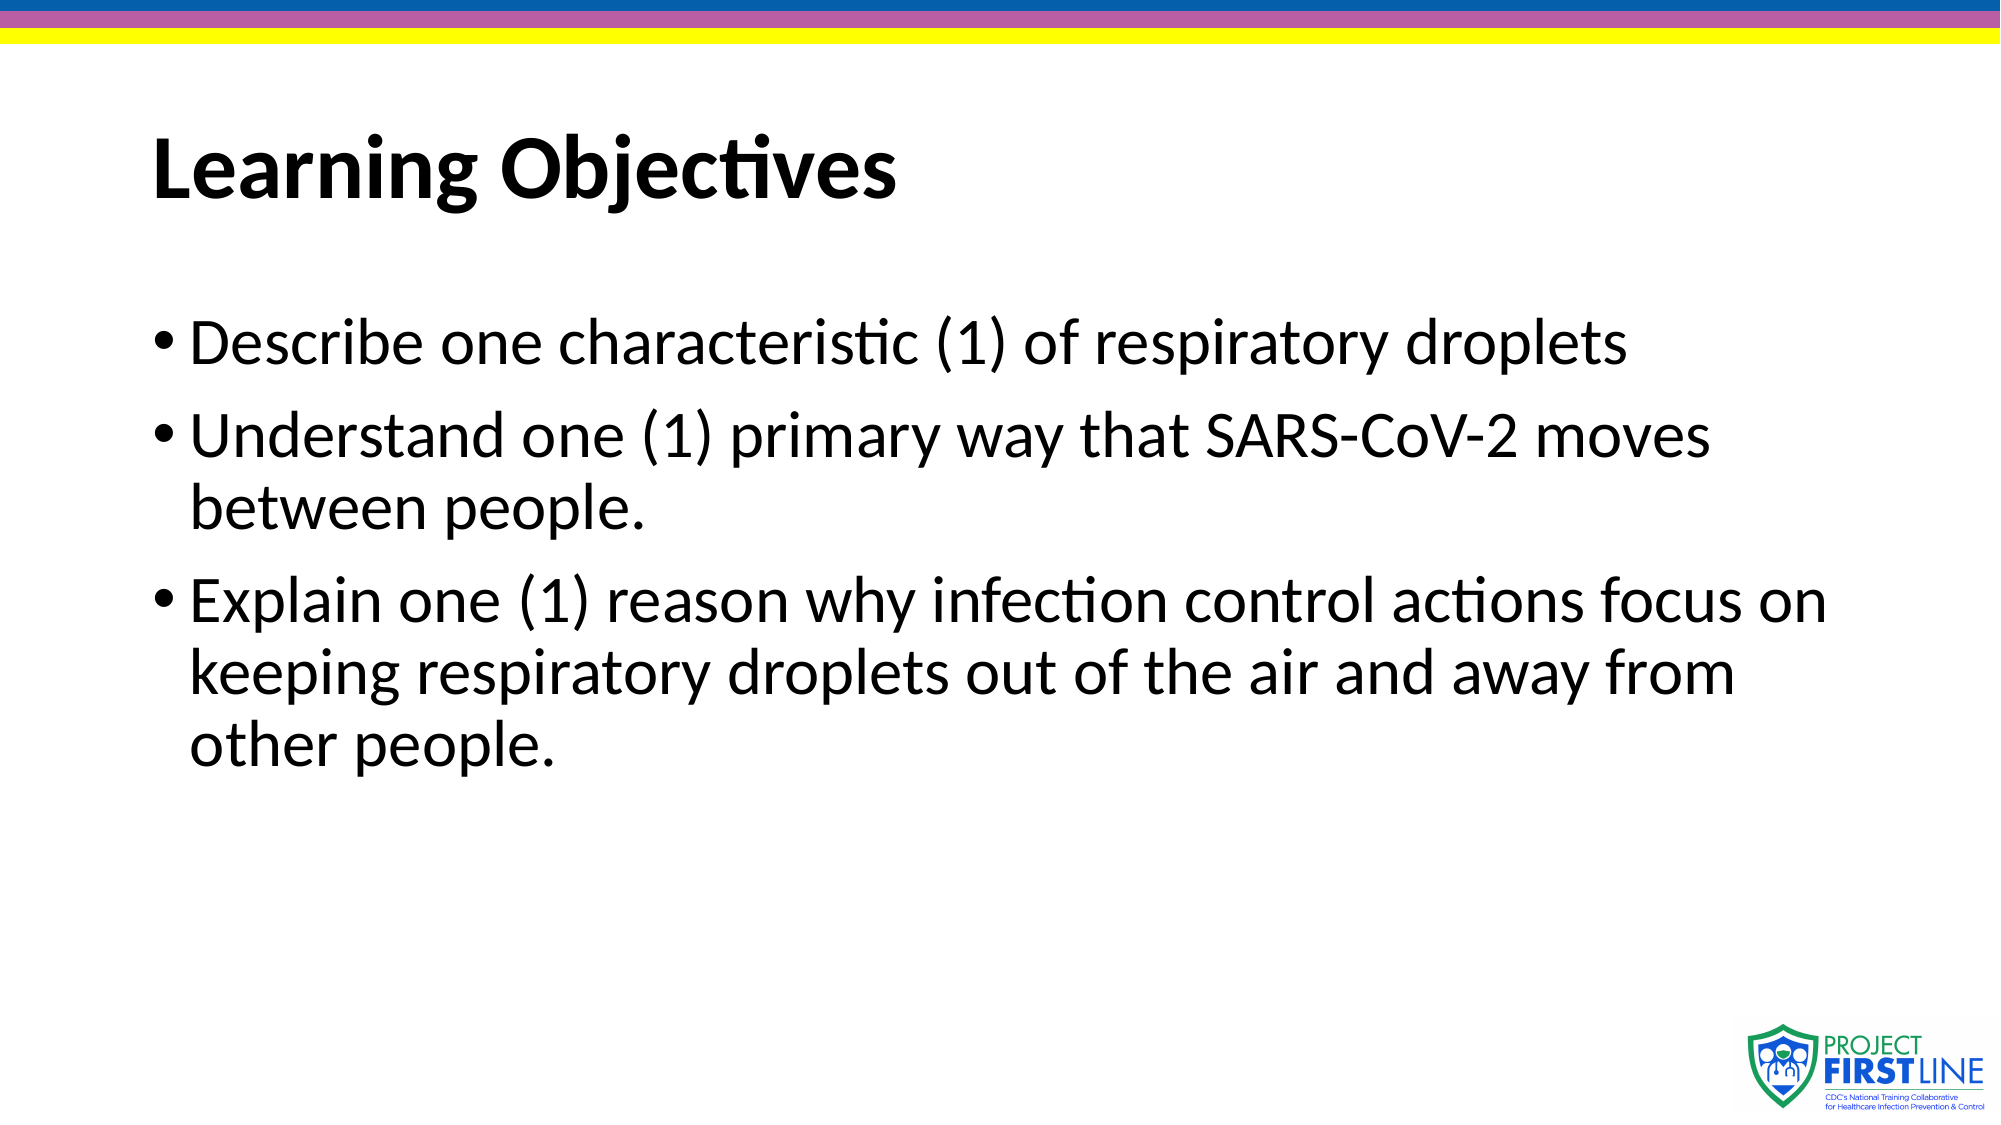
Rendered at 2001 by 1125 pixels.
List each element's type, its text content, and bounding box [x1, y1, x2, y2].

title Learning Objectives [137, 59, 1863, 278]
picture [1731, 1016, 2000, 1117]
text_box [0, 11, 2000, 28]
list Describe one characteristic (1) of respiratory droplets Understand one (1) primary way that SARS-CoV-2 moves between people. Explain one (1) reason why infection control actions focus on keeping respiratory droplets out of the air and away from other people. [137, 299, 1863, 1014]
text_box [0, 0, 2000, 11]
text_box [0, 28, 2000, 44]
